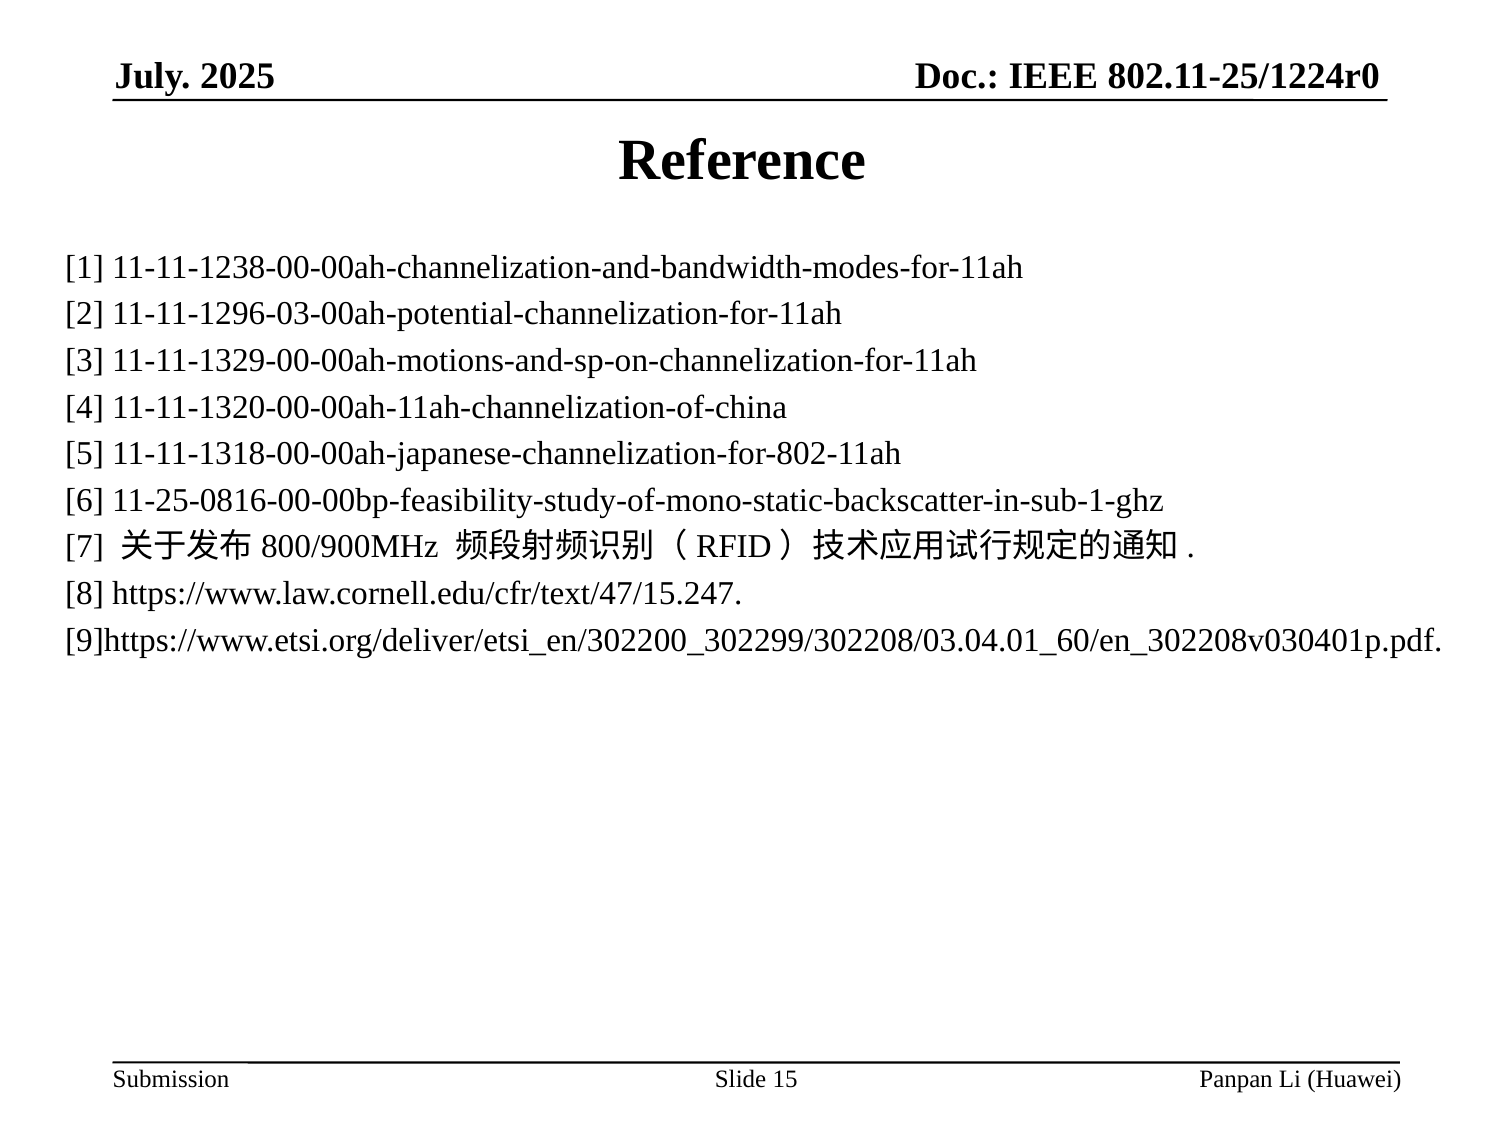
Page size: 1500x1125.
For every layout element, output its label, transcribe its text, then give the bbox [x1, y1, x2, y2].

title Reference [112, 112, 1388, 201]
list [1] 11-11-1238-00-00ah-channelization-and-bandwidth-modes-for-11ah [2] 11-11-1296-03-00ah-potential-channelization-for-11ah [3] 11-11-1329-00-00ah-motions-and-sp-on-channelization-for-11ah [4] 11-11-1320-00-00ah-11ah-channelization-of-china [5] 11-11-1318-00-00ah-japanese-channelization-for-802-11ah [6] 11-25-0816-00-00bp-feasibility-study-of-mono-static-backscatter-in-sub-1-ghz [7] 关于发布800/900MHz 频段射频识别（RFID）技术应用试行规定的通知. [8] https://www.law.cornell.edu/cfr/text/47/15.247. [9]https://www.etsi.org/deliver/etsi_en/302200_302299/302208/03.04.01_60/en_302208v030401p.pdf. [49, 237, 1463, 1038]
footer Panpan Li (Huawei) [949, 1061, 1402, 1093]
slide_number Slide 15 [712, 1061, 800, 1093]
